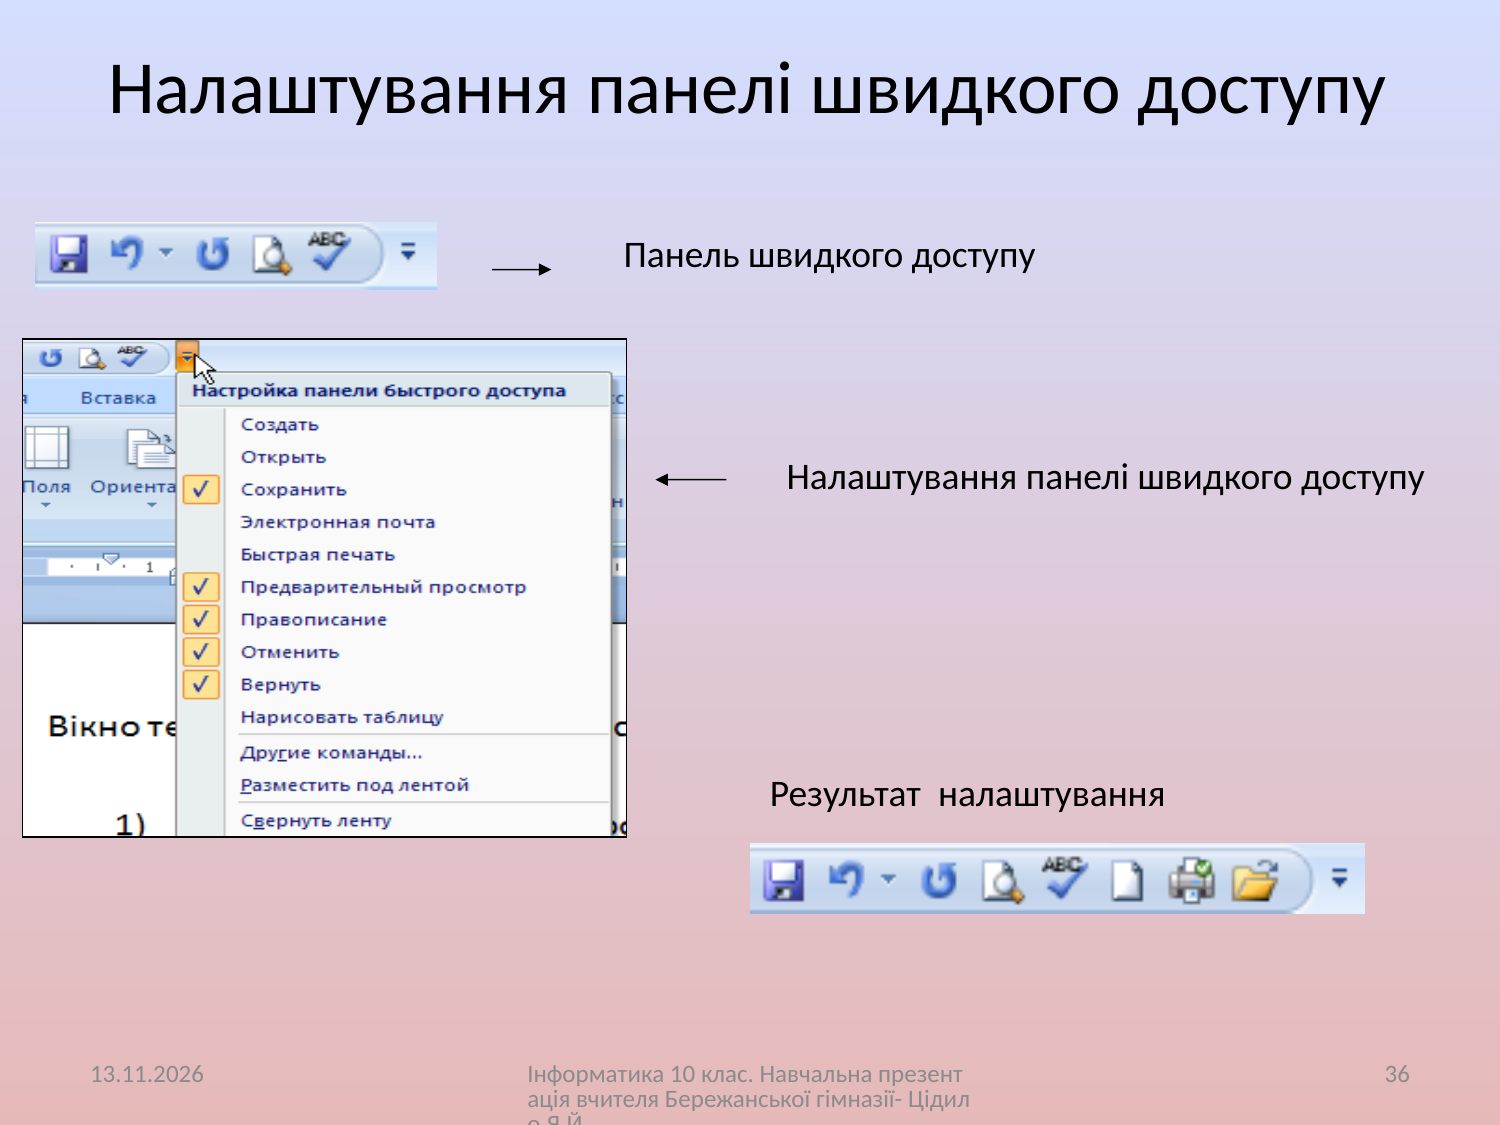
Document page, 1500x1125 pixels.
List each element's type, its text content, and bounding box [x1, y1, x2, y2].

slide_number 36 [1074, 1042, 1425, 1103]
text_box [655, 473, 727, 486]
picture [23, 339, 626, 837]
text_box Налаштування панелі швидкого доступу [771, 444, 1450, 505]
text_box Результат налаштування [755, 761, 1181, 822]
text_box Панель швидкого доступу [608, 223, 1060, 283]
picture [34, 222, 437, 290]
footer Інформатика 10 клас. Навчальна презентація вчителя Бережанської гімназії- Цідило Я.Й. [512, 1042, 988, 1103]
text_box Налаштування панелі швидкого доступу [93, 30, 1477, 136]
text_box [492, 263, 552, 276]
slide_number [75, 1042, 425, 1103]
picture [749, 843, 1365, 914]
